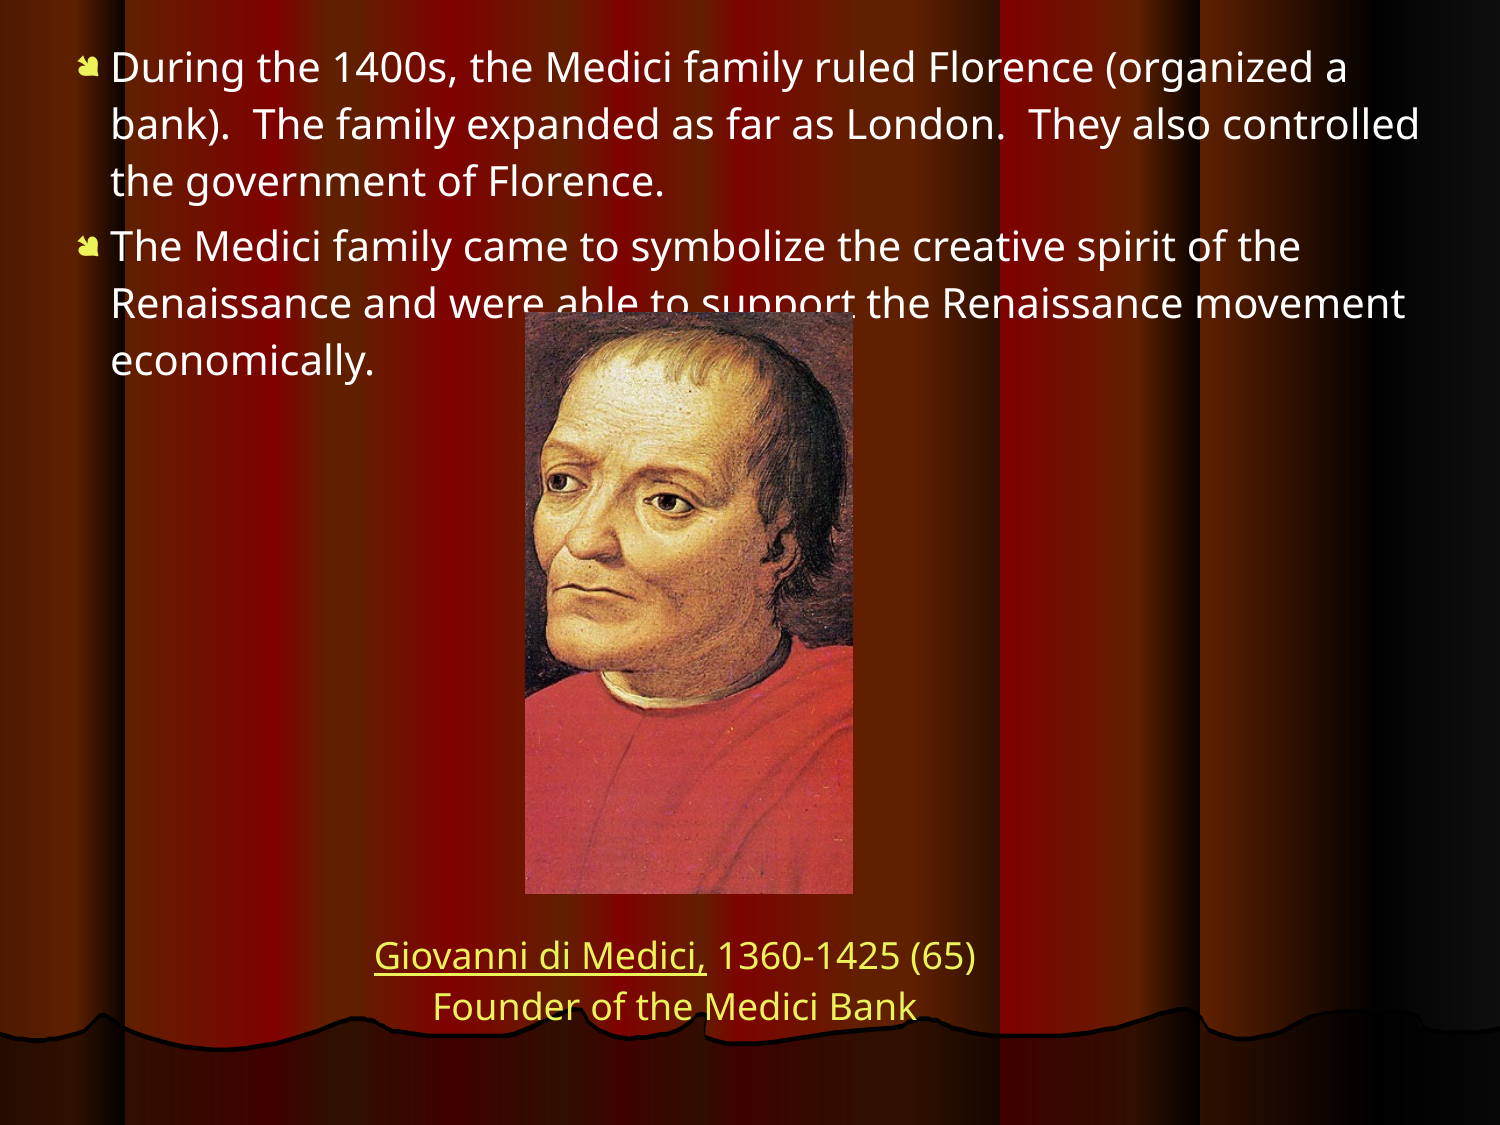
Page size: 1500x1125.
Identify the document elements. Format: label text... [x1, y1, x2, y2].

text_box Giovanni di Medici, 1360-1425 (65) Founder of the Medici Bank [299, 924, 1050, 1036]
picture [524, 312, 854, 895]
list During the 1400s, the Medici family ruled Florence (organized a bank). The family expanded as far as London. They also controlled the government of Florence. The Medici family came to symbolize the creative spirit of the Renaissance and were able to support the Renaissance movement economically. [75, 37, 1425, 1000]
